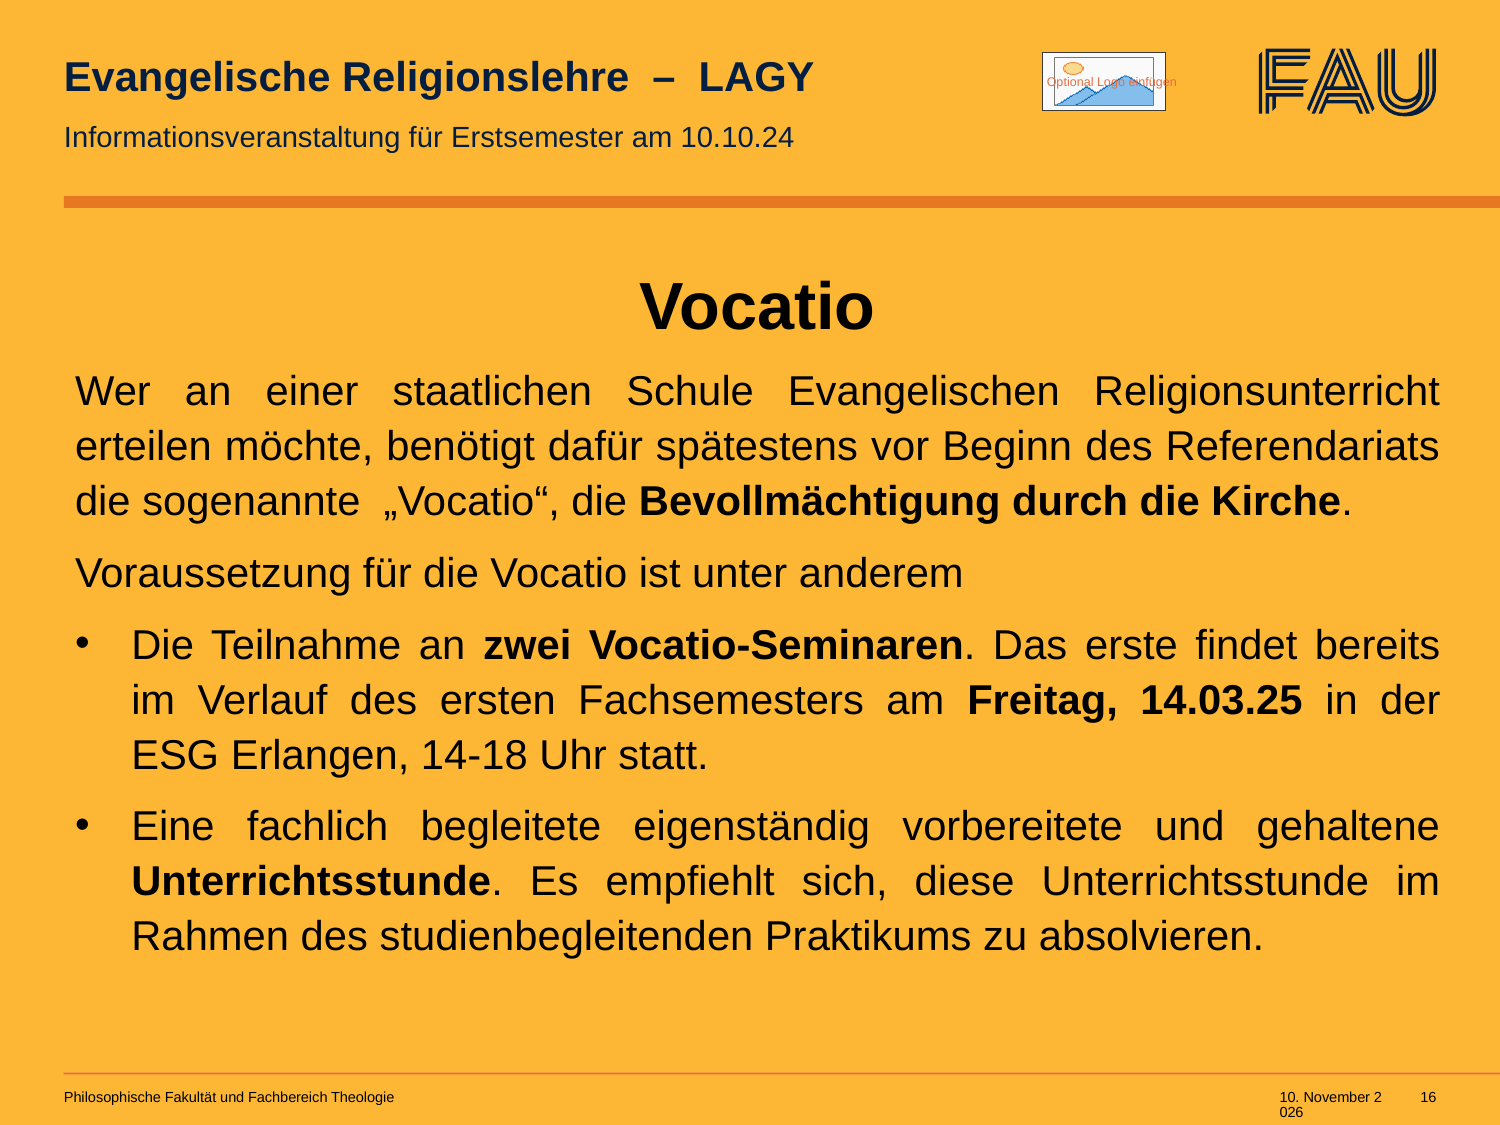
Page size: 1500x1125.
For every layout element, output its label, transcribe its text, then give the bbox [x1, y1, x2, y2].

list Informationsveranstaltung für Erstsemester am 10.10.24 [63, 100, 906, 154]
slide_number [1279, 1088, 1387, 1106]
slide_number 16 [1406, 1088, 1437, 1106]
footer Philosophische Fakultät und Fachbereich Theologie [63, 1088, 737, 1106]
picture [1037, 49, 1171, 113]
text_box Vocatio Wer an einer staatlichen Schule Evangelischen Religionsunterricht erteilen möchte, benötigt dafür spätestens vor Beginn des Referendariats die sogenannte „Vocatio“, die Bevollmächtigung durch die Kirche. Voraussetzung für die Vocatio ist unter anderem Die Teilnahme an zwei Vocatio-Seminaren. Das erste findet bereits im Verlauf des ersten Fachsemesters am Freitag, 14.03.25 in der ESG Erlangen, 14-18 Uhr statt. Eine fachlich begleitete eigenständig vorbereitete und gehaltene Unterrichtsstunde. Es empfiehlt sich, diese Unterrichtsstunde im Rahmen des studienbegleitenden Praktikums zu absolvieren. [75, 254, 1441, 1015]
title Evangelische Religionslehre – LAGY [63, 49, 906, 100]
